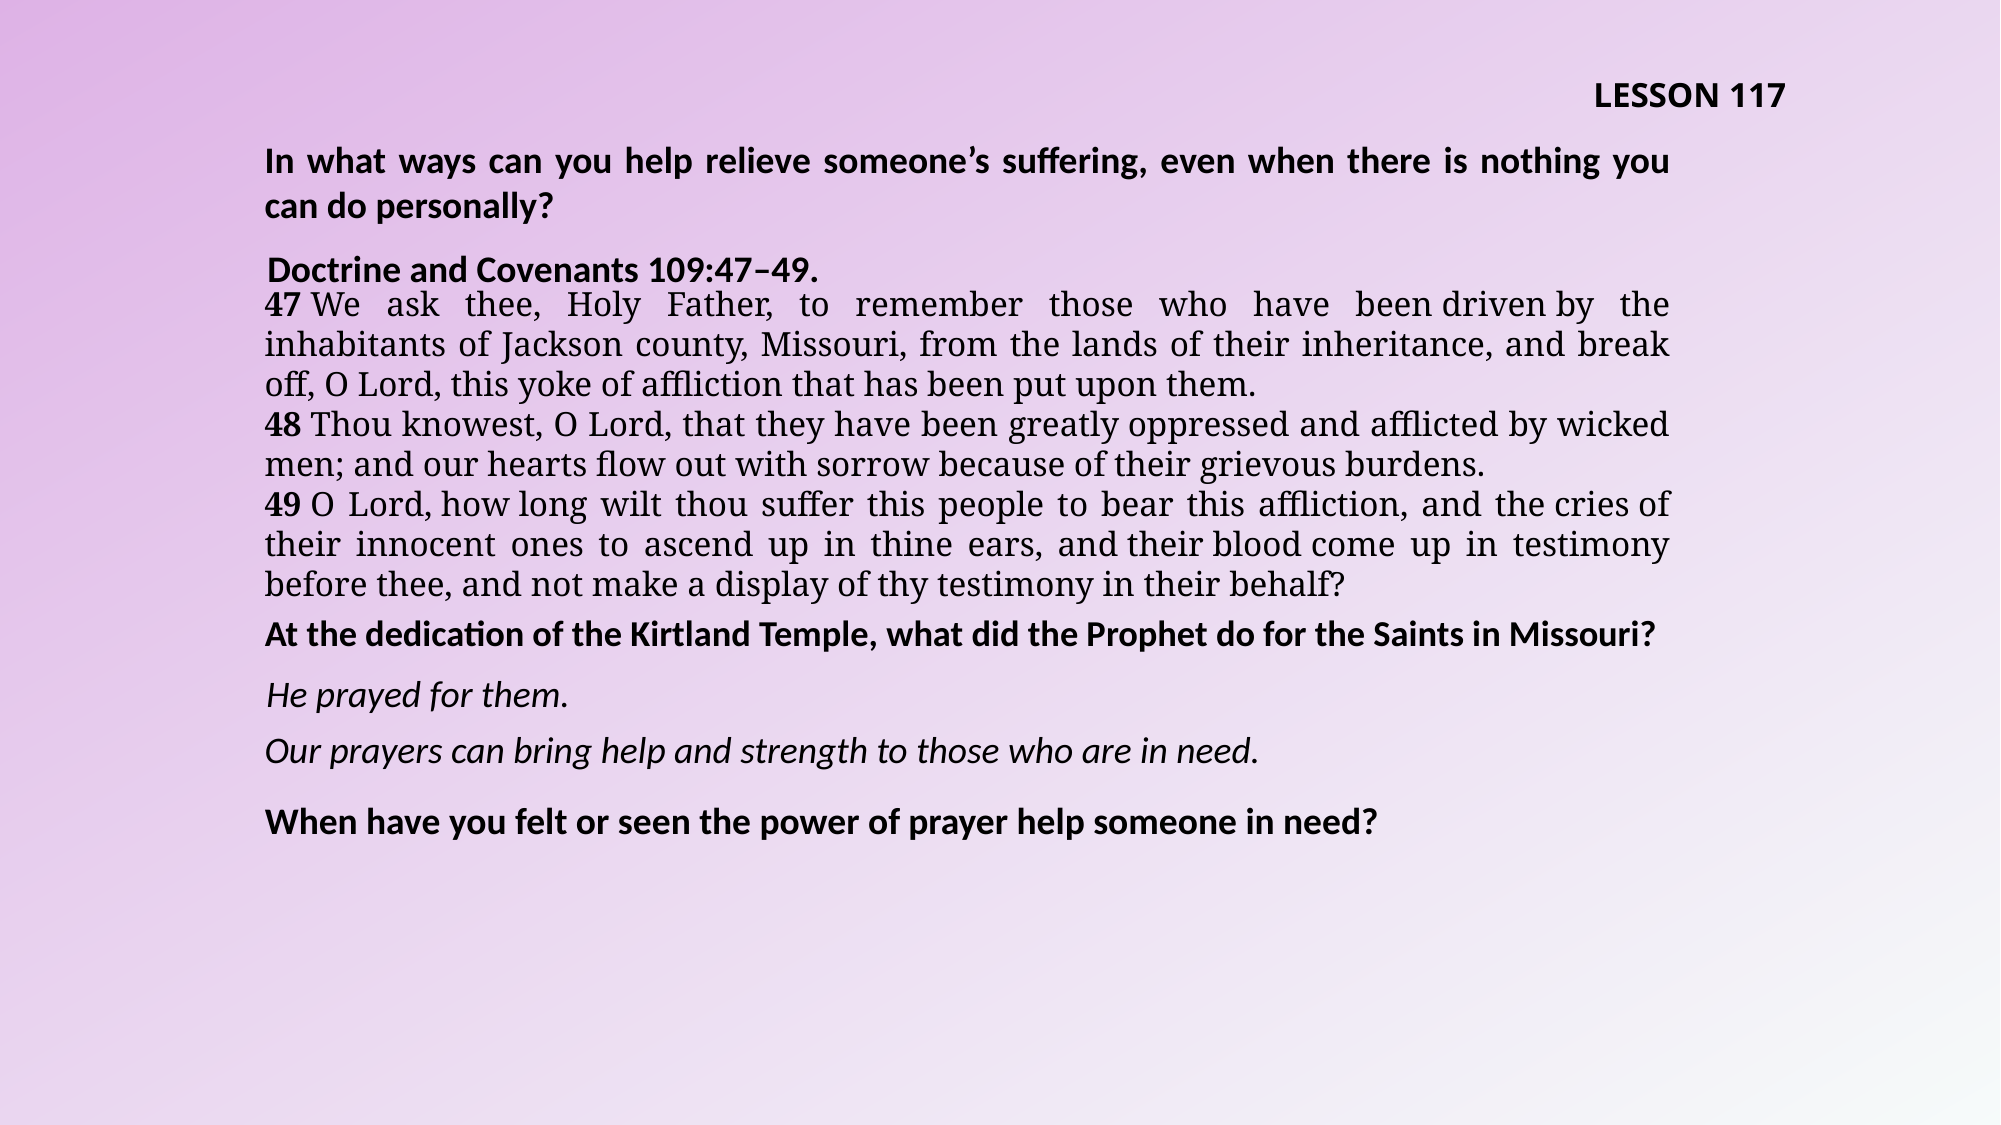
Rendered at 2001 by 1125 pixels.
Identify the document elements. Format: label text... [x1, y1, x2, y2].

text_box 47 We ask thee, Holy Father, to remember those who have been driven by the inhabitants of Jackson county, Missouri, from the lands of their inheritance, and break off, O Lord, this yoke of affliction that has been put upon them. 48 Thou knowest, O Lord, that they have been greatly oppressed and afflicted by wicked men; and our hearts flow out with sorrow because of their grievous burdens. 49 O Lord, how long wilt thou suffer this people to bear this affliction, and the cries of their innocent ones to ascend up in thine ears, and their blood come up in testimony before thee, and not make a display of thy testimony in their behalf? [249, 276, 1687, 602]
text_box At the dedication of the Kirtland Temple, what did the Prophet do for the Saints in Missouri? [249, 602, 1720, 661]
text_box He prayed for them. [251, 662, 586, 719]
text_box Our prayers can bring help and strength to those who are in need. [249, 719, 1285, 779]
text_box LESSON 117 [1578, 66, 1803, 130]
text_box When have you felt or seen the power of prayer help someone in need? [249, 789, 1416, 850]
text_box In what ways can you help relieve someone’s suffering, even when there is nothing you can do personally? [249, 129, 1687, 234]
text_box Doctrine and Covenants 109:47–49. [252, 237, 835, 276]
